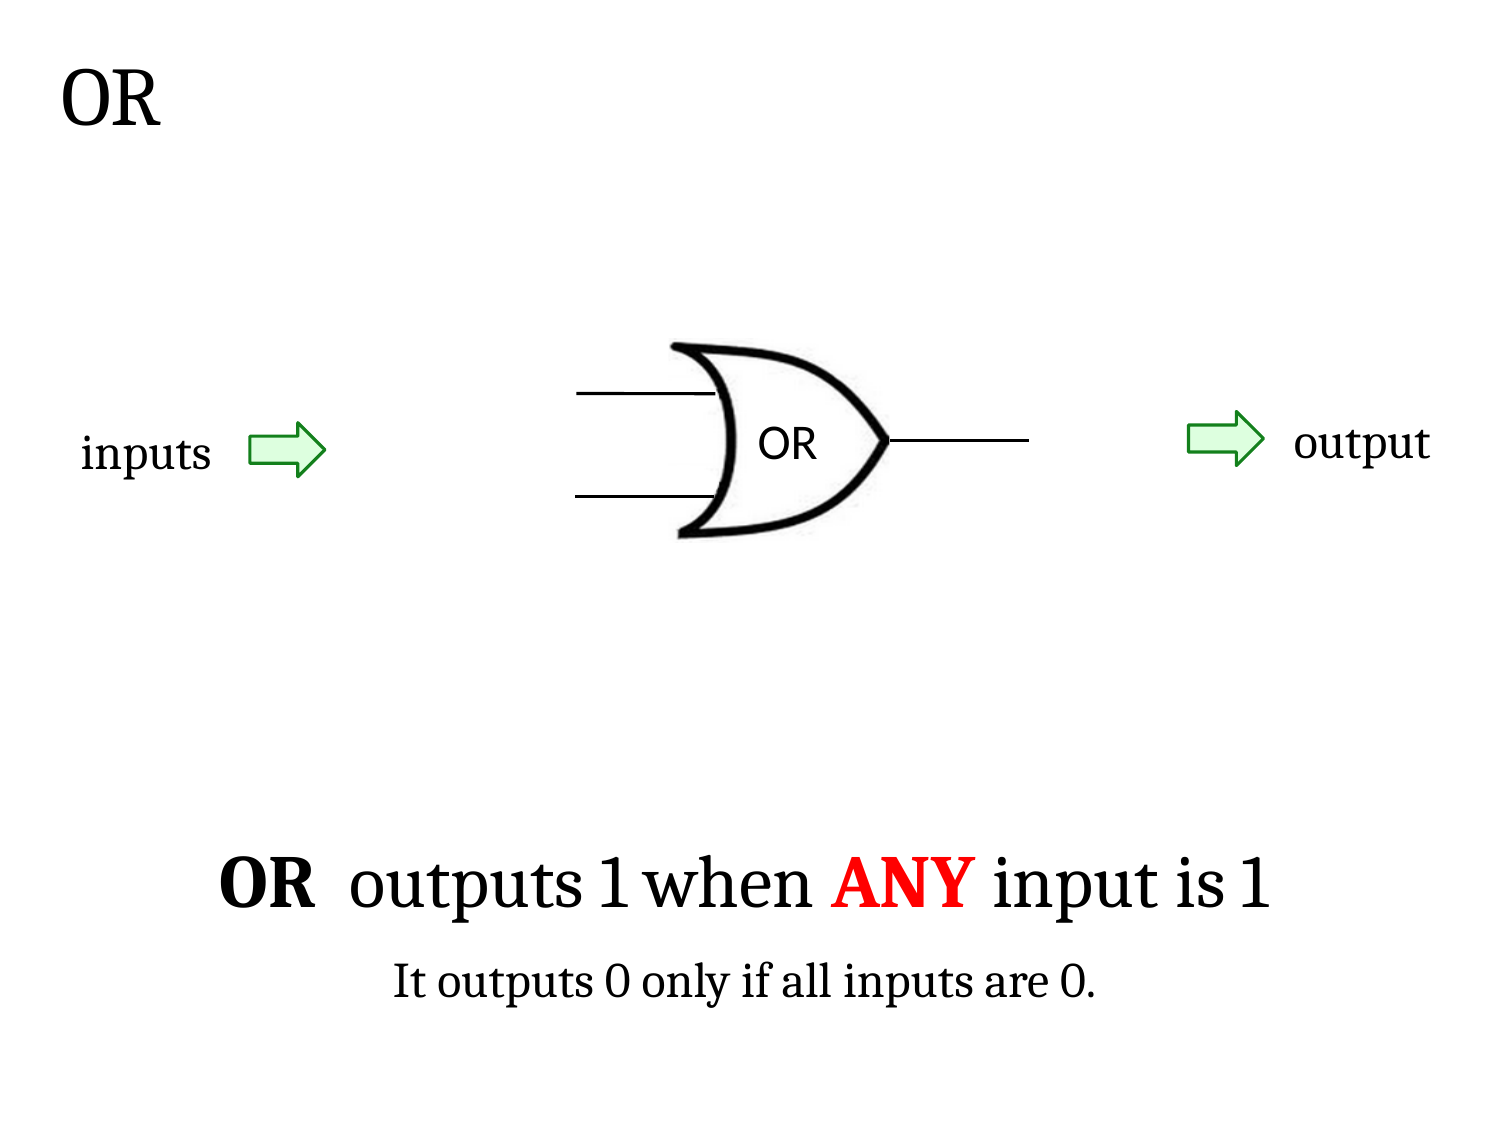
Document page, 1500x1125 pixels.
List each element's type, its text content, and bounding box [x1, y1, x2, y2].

text_box [249, 422, 325, 477]
text_box output [1278, 400, 1446, 476]
picture [668, 337, 890, 543]
text_box OR [46, 34, 1234, 150]
text_box OR outputs 1 when ANY input is 1 It outputs 0 only if all inputs are 0. [75, 825, 1415, 1015]
text_box inputs [65, 411, 227, 487]
text_box [1188, 411, 1264, 466]
